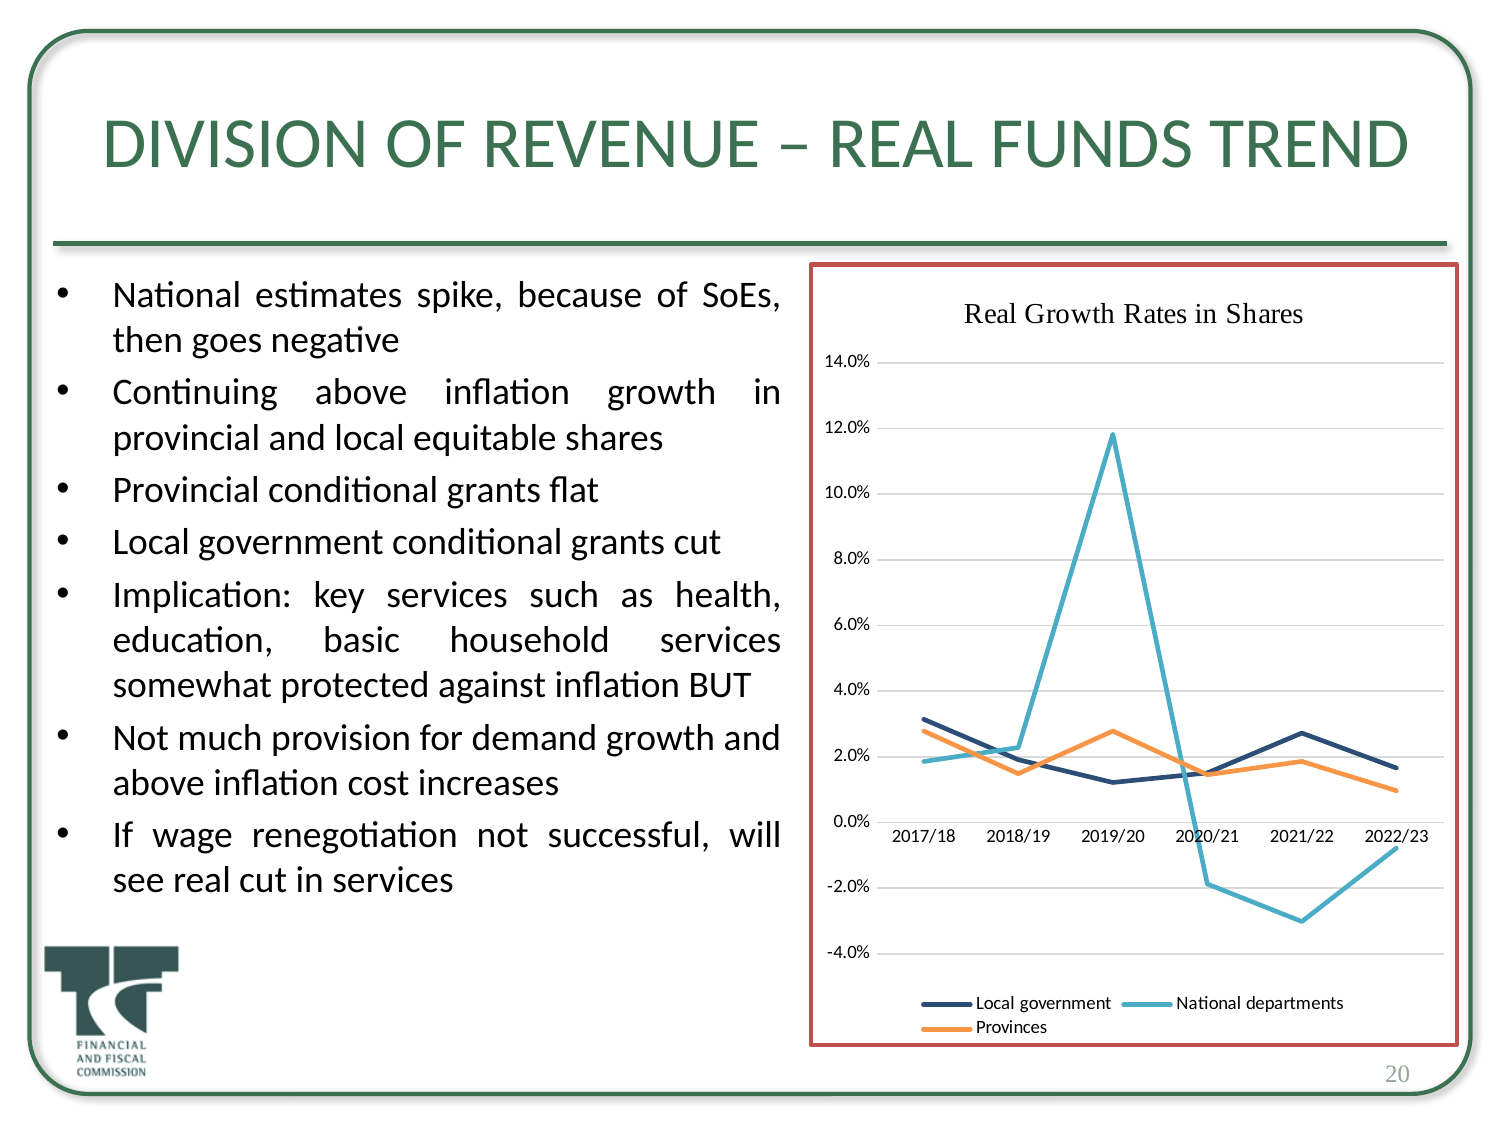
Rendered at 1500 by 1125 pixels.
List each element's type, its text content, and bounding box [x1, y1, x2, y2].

slide_number 20 [1074, 1056, 1425, 1103]
picture [25, 940, 69, 1094]
title Division of revenue – real funds trend [75, 45, 1425, 233]
picture [32, 940, 195, 1091]
list National estimates spike, because of SoEs, then goes negative Continuing above inflation growth in provincial and local equitable shares Provincial conditional grants flat Local government conditional grants cut Implication: key services such as health, education, basic household services somewhat protected against inflation BUT Not much provision for demand growth and above inflation cost increases If wage renegotiation not successful, will see real cut in services [41, 262, 798, 941]
chart [808, 262, 1459, 1047]
